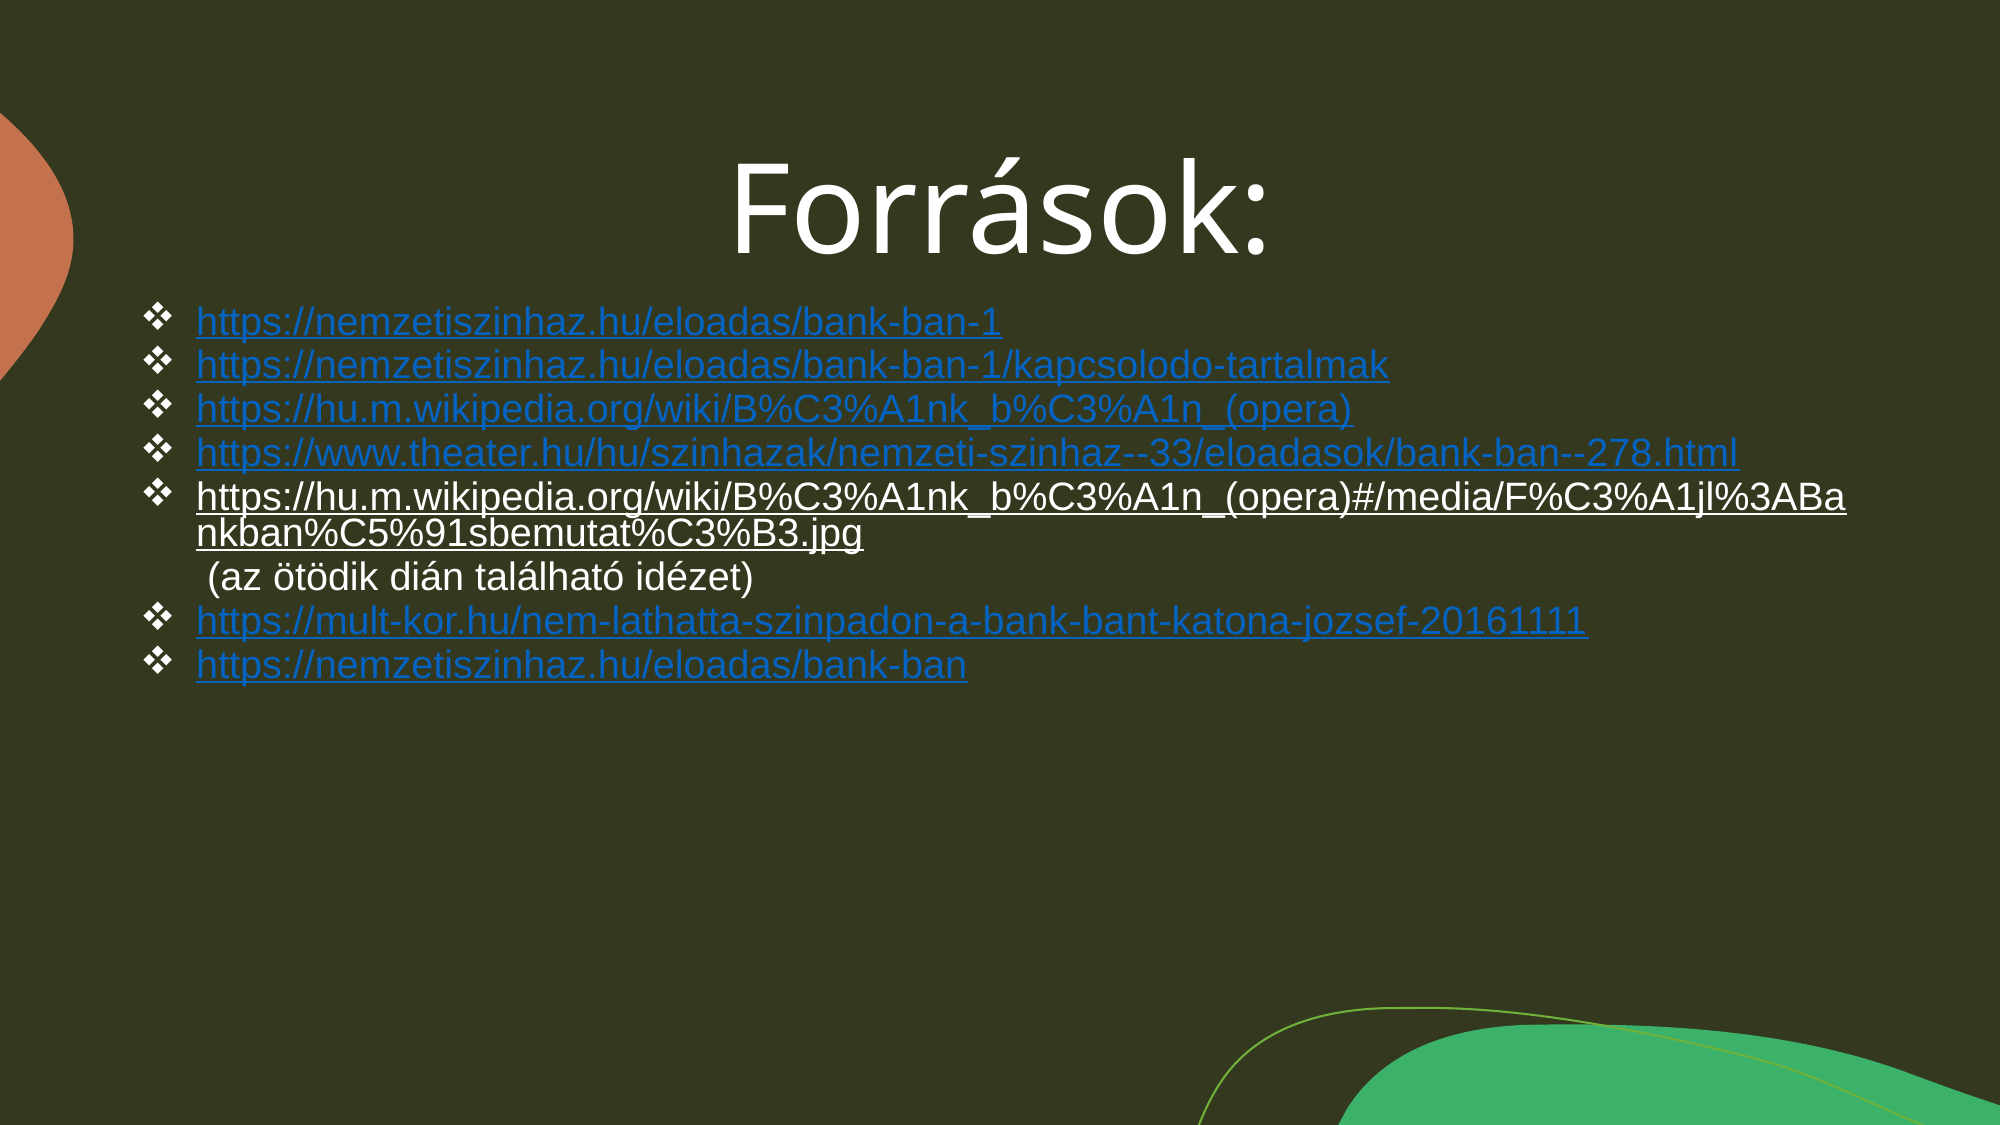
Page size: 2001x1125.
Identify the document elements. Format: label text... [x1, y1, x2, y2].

subtitle https://nemzetiszinhaz.hu/eloadas/bank-ban-1 https://nemzetiszinhaz.hu/eloadas/bank-ban-1/kapcsolodo-tartalmak https://hu.m.wikipedia.org/wiki/B%C3%A1nk_b%C3%A1n_(opera) https://www.theater.hu/hu/szinhazak/nemzeti-szinhaz--33/eloadasok/bank-ban--278.html https://hu.m.wikipedia.org/wiki/B%C3%A1nk_b%C3%A1n_(opera)#/media/F%C3%A1jl%3ABankban%C5%91sbemutat%C3%B3.jpg (az ötödik dián található idézet) https://mult-kor.hu/nem-lathatta-szinpadon-a-bank-bant-katona-jozsef-20161111 https://nemzetiszinhaz.hu/eloadas/bank-ban [125, 291, 1875, 1095]
title Források: [125, 0, 1875, 291]
